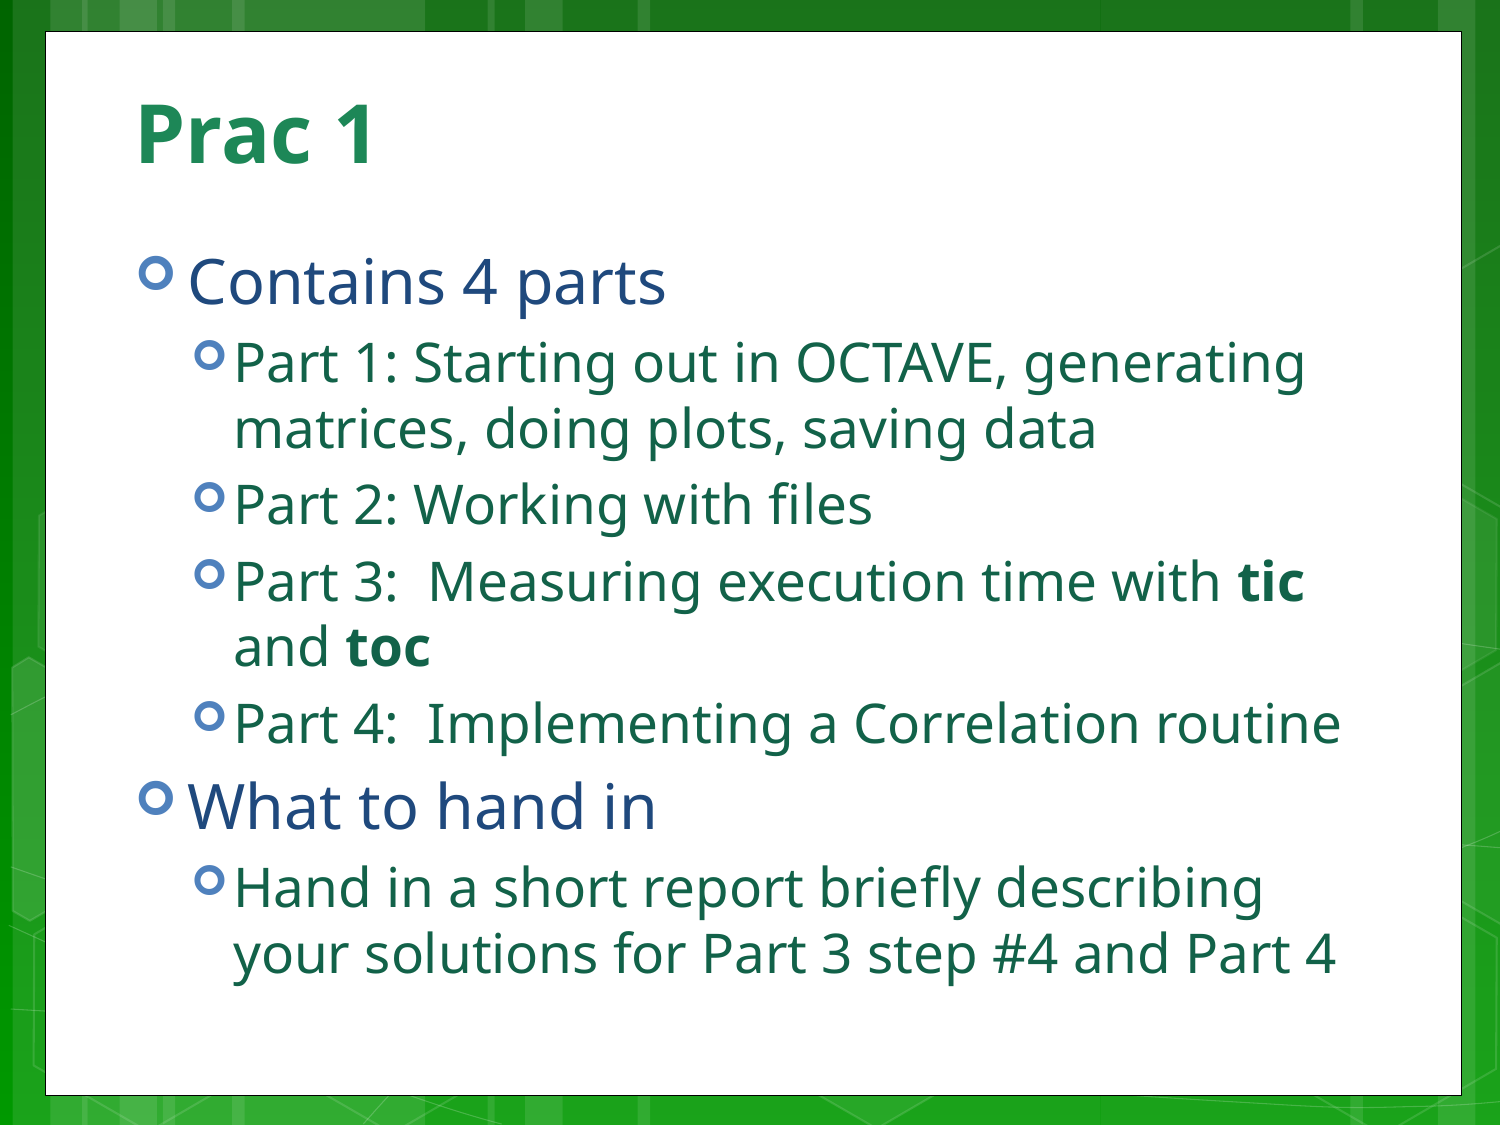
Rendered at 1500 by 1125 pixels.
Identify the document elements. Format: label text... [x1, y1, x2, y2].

list Contains 4 parts Part 1: Starting out in OCTAVE, generating matrices, doing plots, saving data Part 2: Working with ﬁles Part 3: Measuring execution time with tic and toc Part 4: Implementing a Correlation routine What to hand in Hand in a short report brieﬂy describing your solutions for Part 3 step #4 and Part 4 [119, 234, 1383, 1004]
title Prac 1 [119, 73, 1383, 188]
